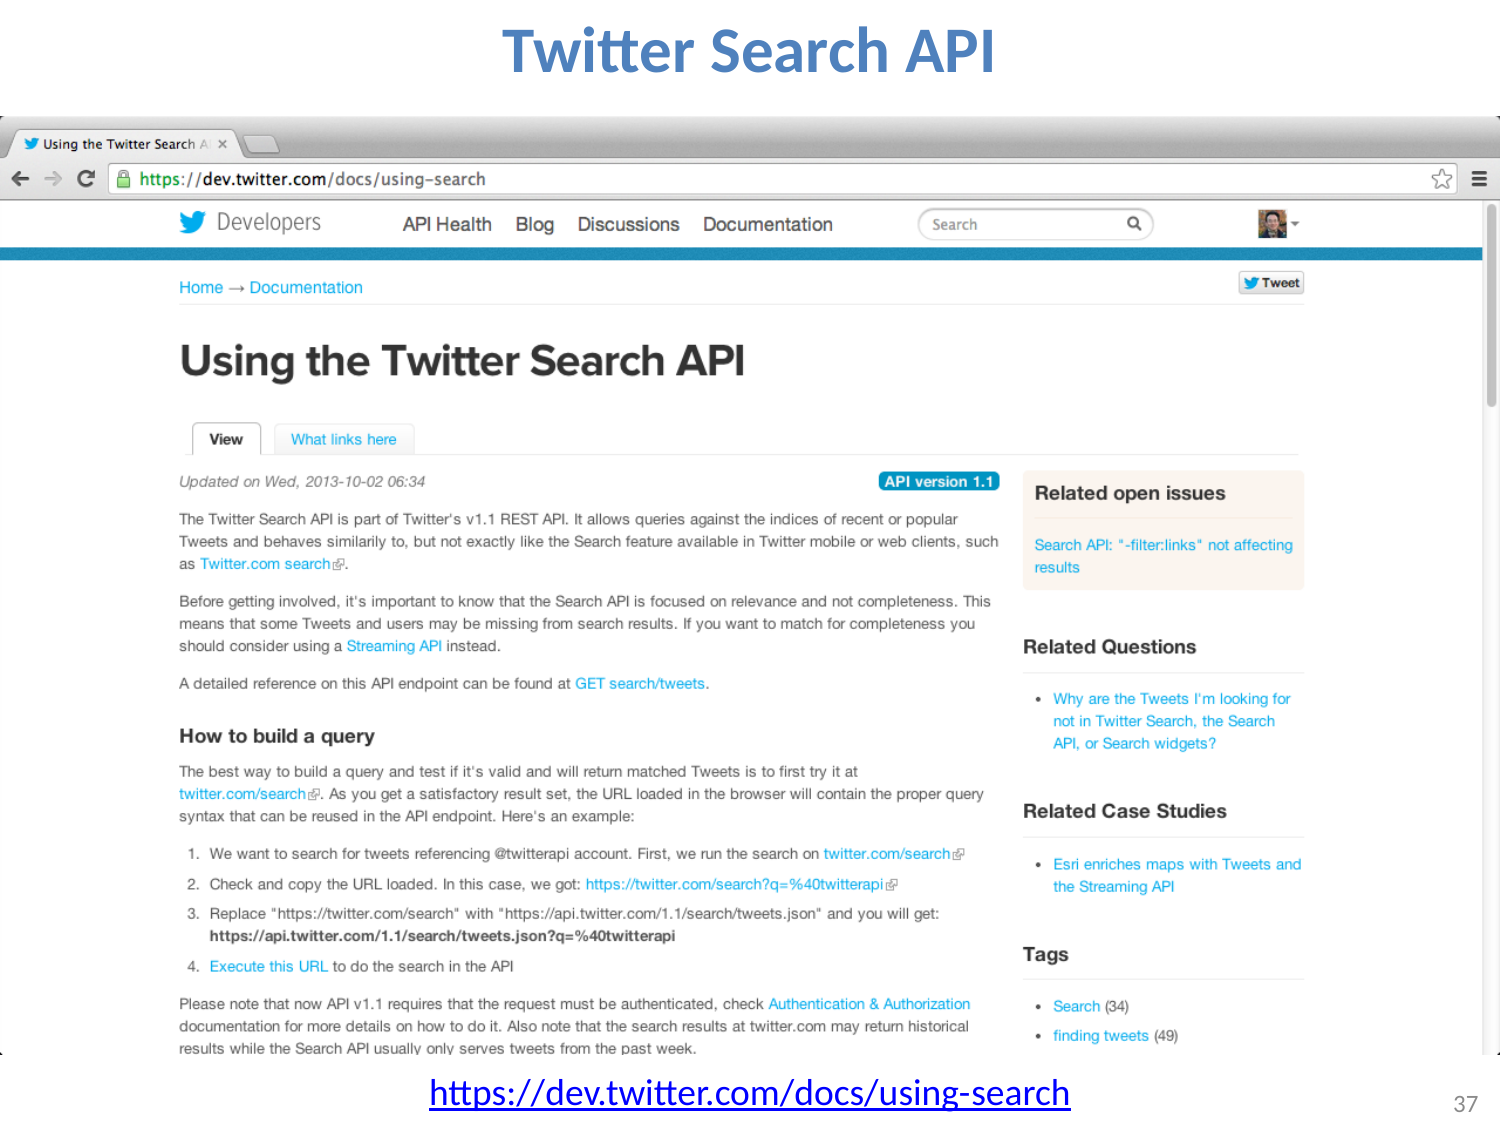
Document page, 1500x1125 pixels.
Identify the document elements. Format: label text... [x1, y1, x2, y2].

text_box https://dev.twitter.com/docs/using-search [414, 1061, 1086, 1121]
title Twitter Search API [75, 0, 1425, 94]
picture [0, 116, 1500, 1055]
slide_number 37 [1399, 1083, 1494, 1122]
